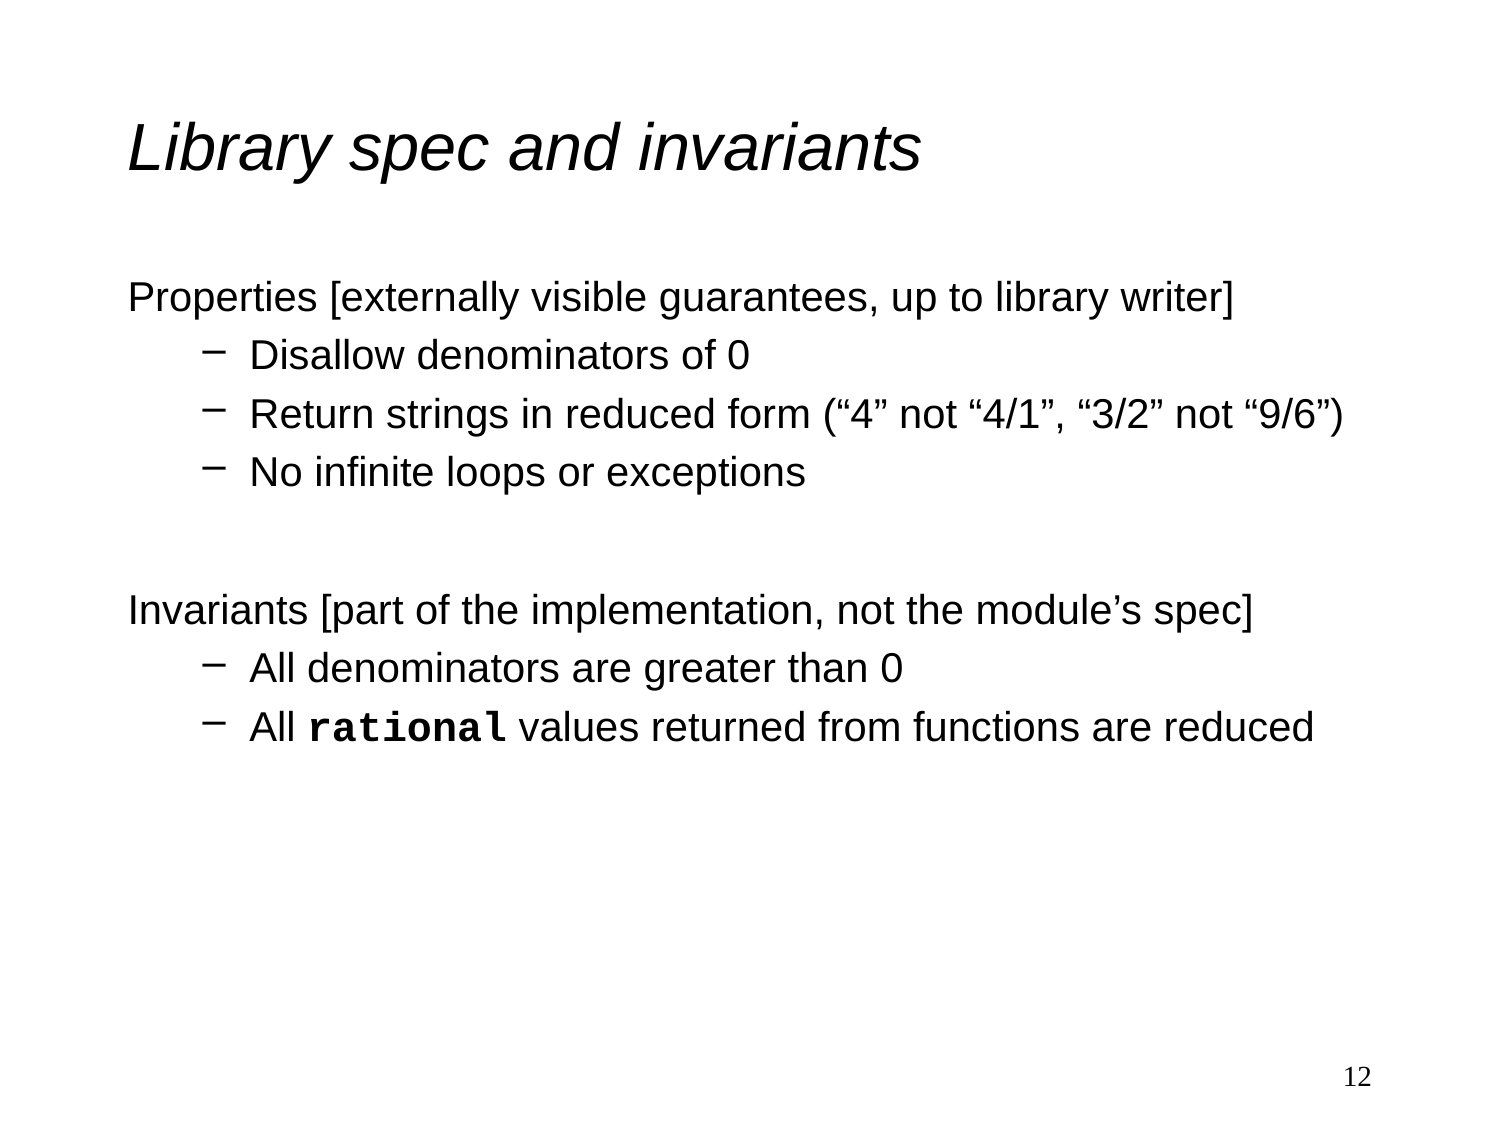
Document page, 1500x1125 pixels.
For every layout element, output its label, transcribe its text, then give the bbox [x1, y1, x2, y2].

list Properties [externally visible guarantees, up to library writer] Disallow denominators of 0 Return strings in reduced form (“4” not “4/1”, “3/2” not “9/6”) No infinite loops or exceptions Invariants [part of the implementation, not the module’s spec] All denominators are greater than 0 All rational values returned from functions are reduced [112, 262, 1388, 1001]
title Library spec and invariants [112, 49, 1388, 238]
slide_number 12 [1074, 1049, 1388, 1125]
